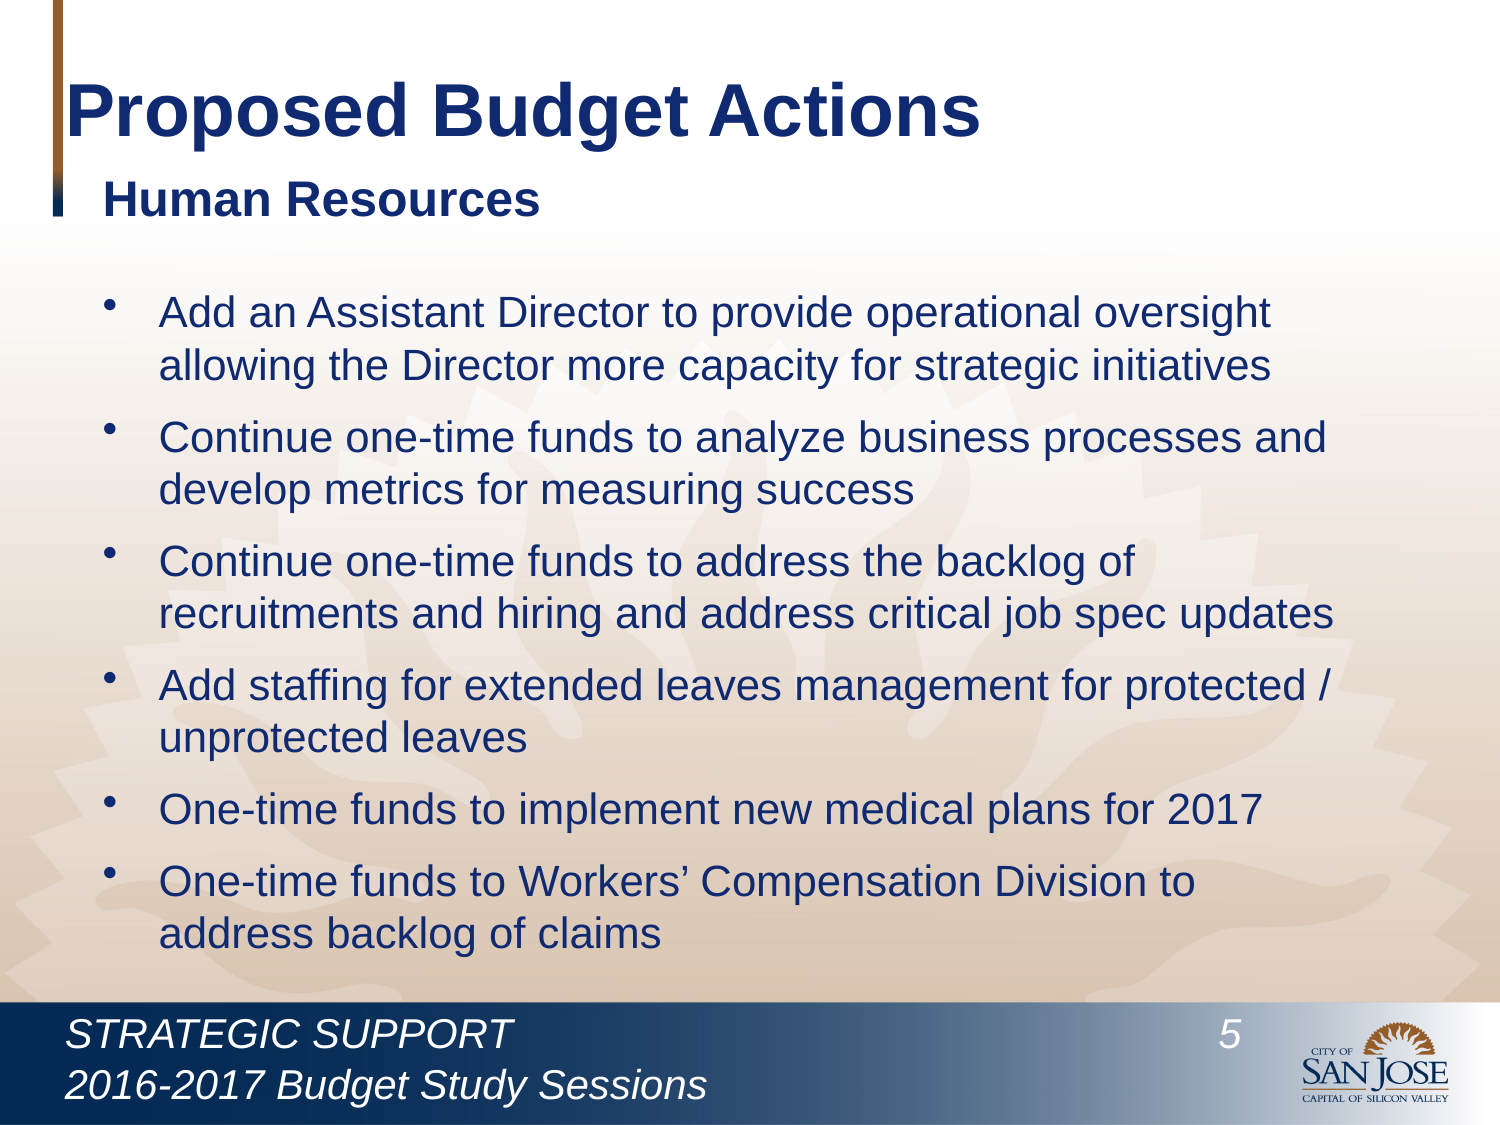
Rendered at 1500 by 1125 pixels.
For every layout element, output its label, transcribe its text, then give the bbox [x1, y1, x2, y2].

picture [0, 0, 1500, 1125]
title Proposed Budget Actions [50, 50, 1450, 163]
text_box Human Resources Add an Assistant Director to provide operational oversight allowing the Director more capacity for strategic initiatives Continue one-time funds to analyze business processes and develop metrics for measuring success Continue one-time funds to address the backlog of recruitments and hiring and address critical job spec updates Add staffing for extended leaves management for protected / unprotected leaves One-time funds to implement new medical plans for 2017 One-time funds to Workers’ Compensation Division to address backlog of claims [87, 158, 1363, 972]
text_box STRATEGIC SUPPORT 5 2016-2017 Budget Study Sessions [50, 999, 1438, 1100]
